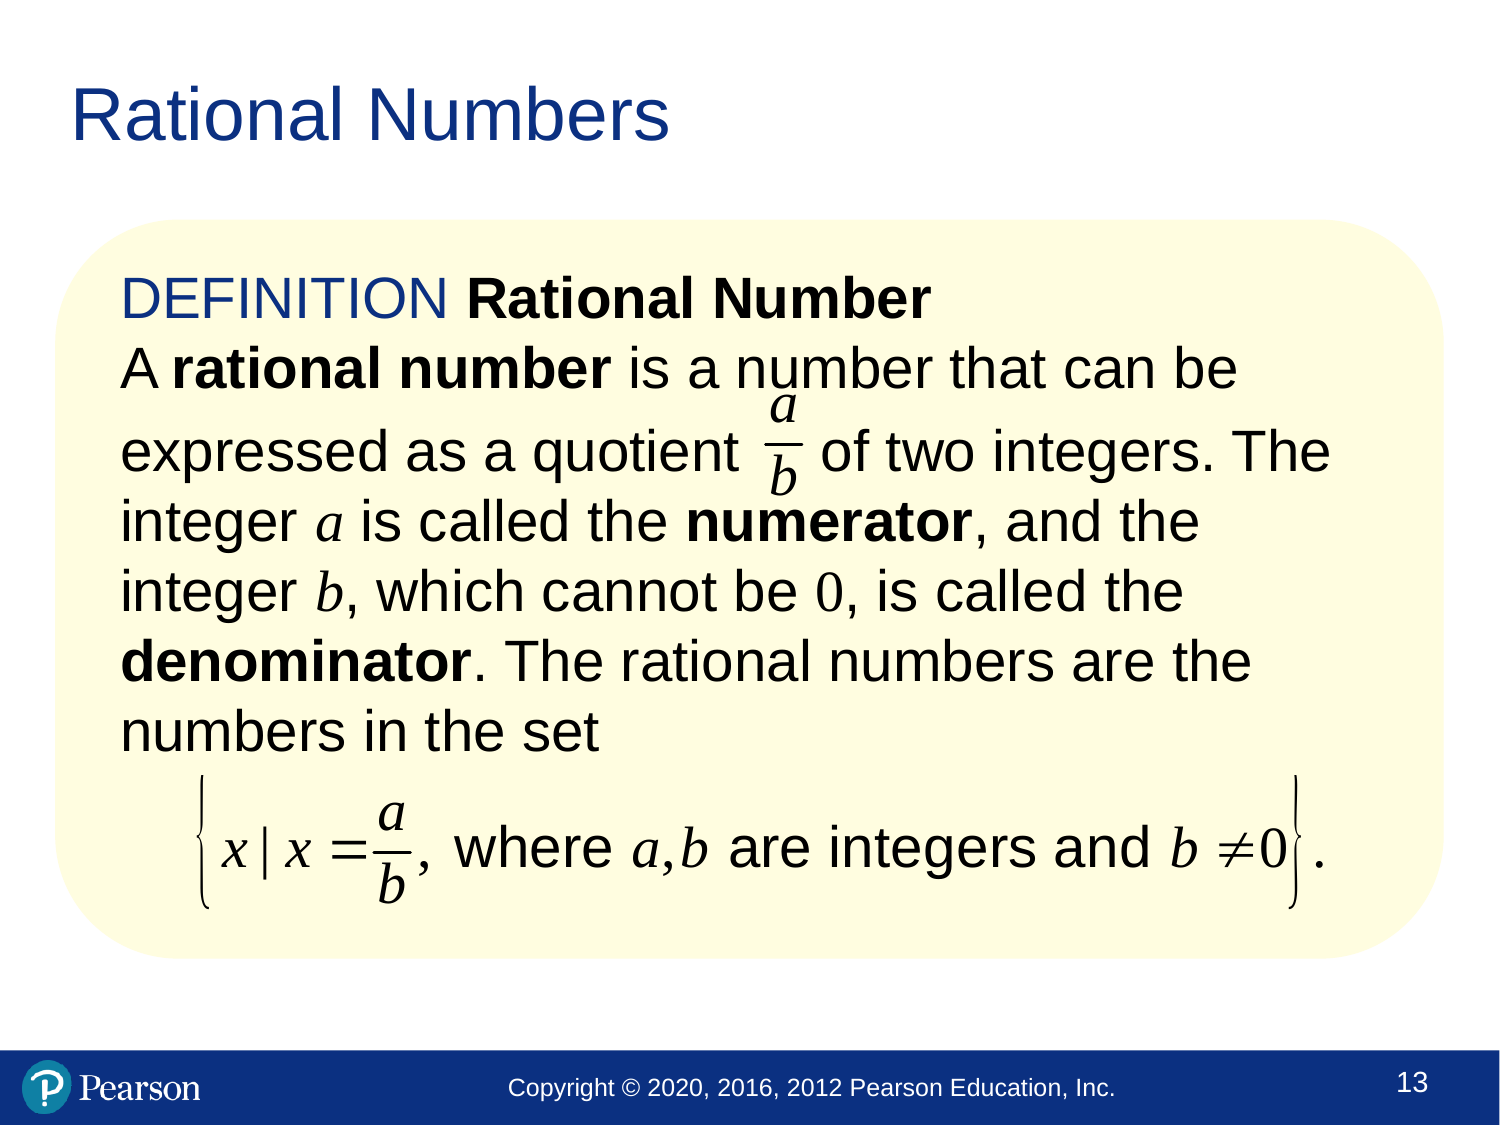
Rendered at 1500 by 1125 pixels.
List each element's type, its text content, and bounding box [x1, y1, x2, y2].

text_box DEFINITION Rational Number A rational number is a number that can be expressed as a quotient of two integers. The integer a is called the numerator, and the integer b, which cannot be 0, is called the denominator. The rational numbers are the numbers in the set [105, 252, 1394, 770]
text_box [195, 775, 1328, 916]
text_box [761, 373, 808, 501]
title Rational Numbers [55, 24, 1425, 197]
picture [22, 1060, 200, 1114]
text_box [55, 219, 1444, 959]
